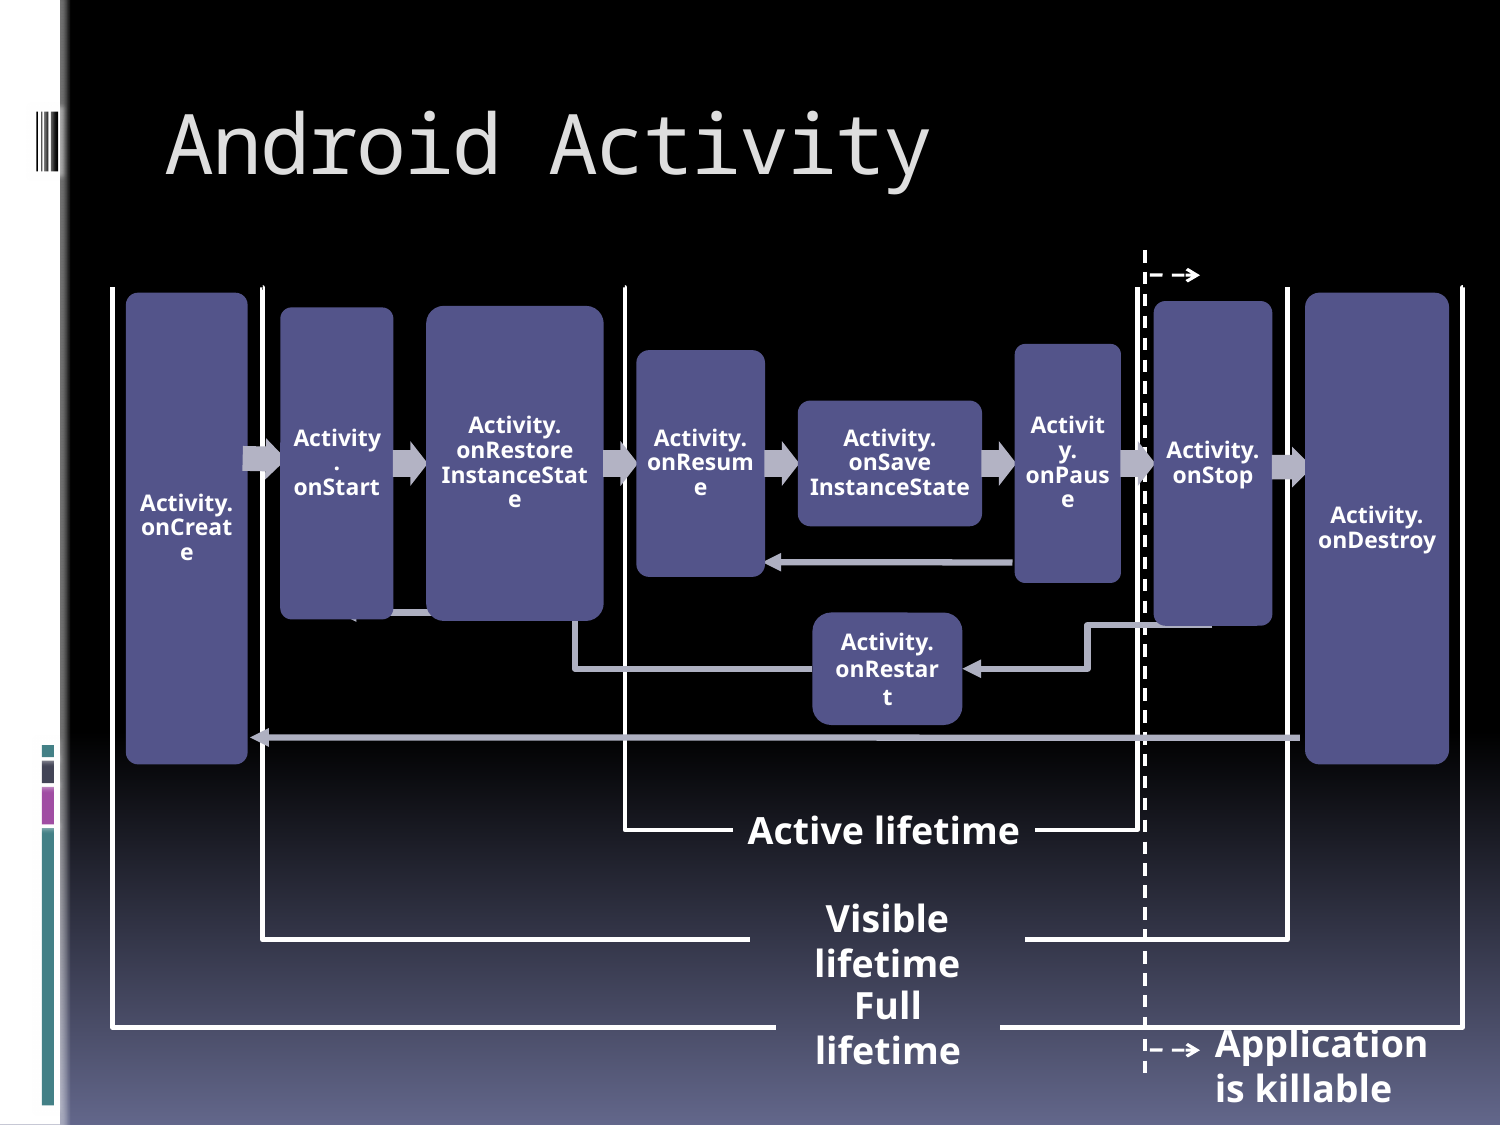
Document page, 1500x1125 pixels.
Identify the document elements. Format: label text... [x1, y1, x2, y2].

title Android Activity [150, 83, 1425, 234]
text_box Application is killable [1200, 1016, 1463, 1118]
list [124, 292, 1451, 1044]
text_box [1458, 287, 1463, 652]
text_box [84, 314, 116, 979]
text_box Full lifetime [776, 1053, 1000, 1080]
